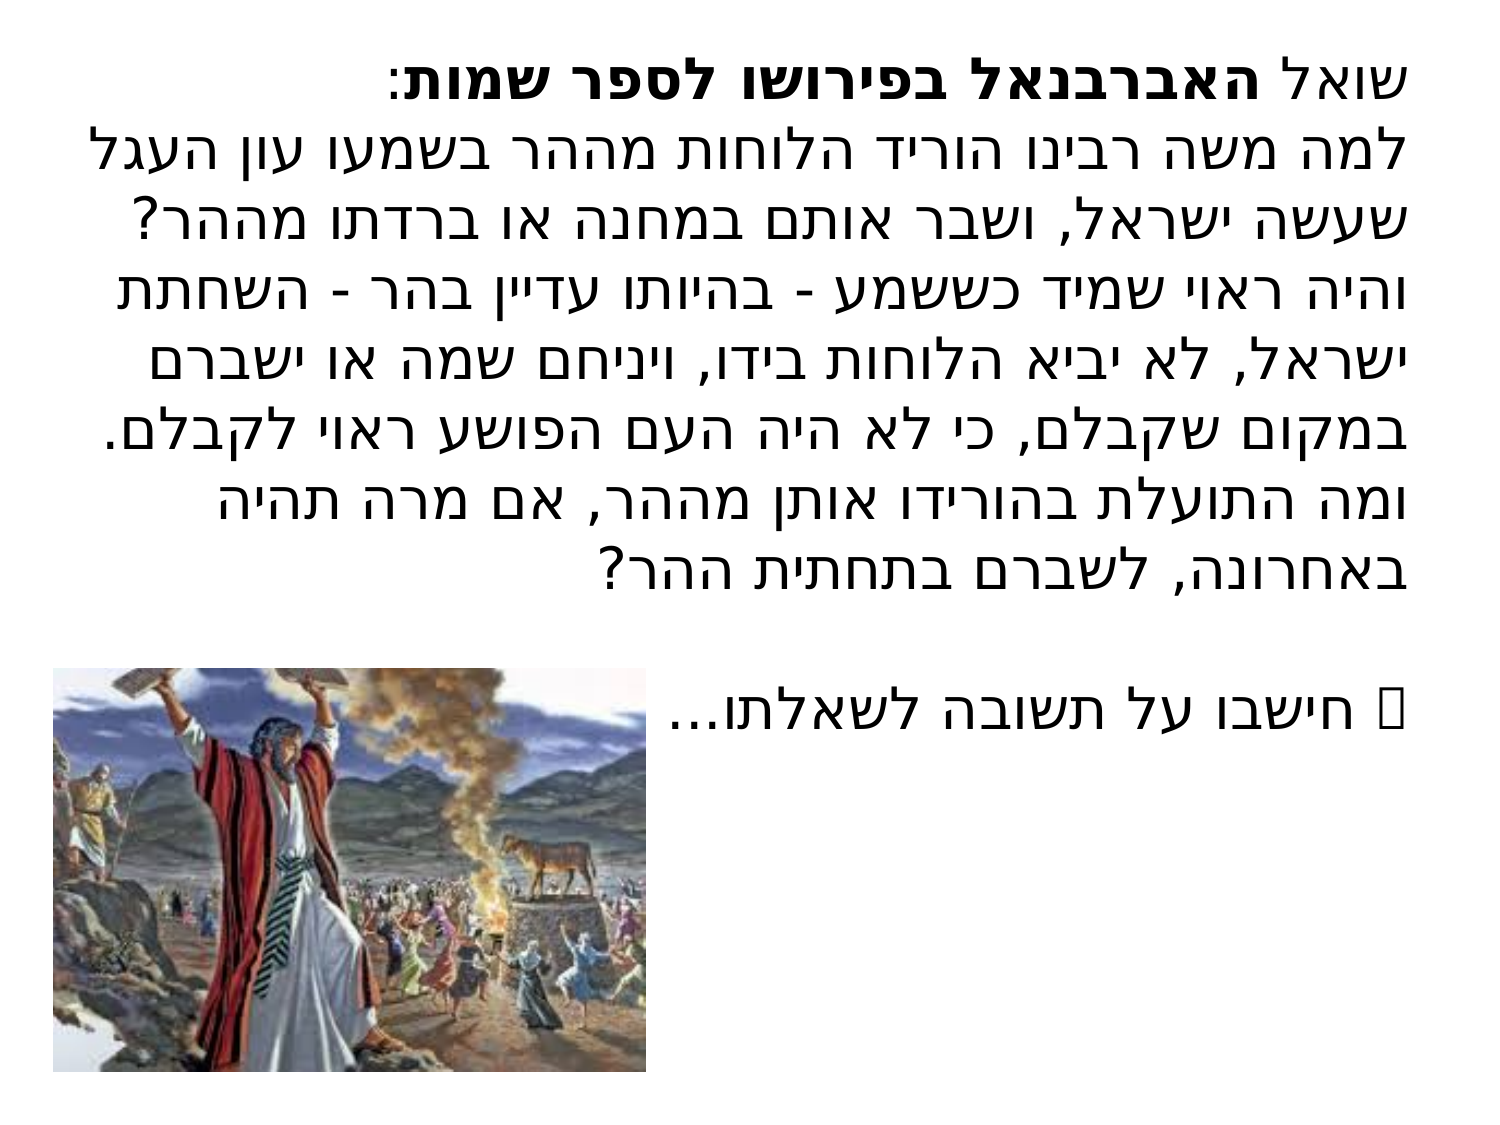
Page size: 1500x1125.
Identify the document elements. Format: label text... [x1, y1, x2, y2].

title שואל האברבנאל בפירושו לספר שמות: למה משה רבינו הוריד הלוחות מההר בשמעו עון העגל שעשה ישראל, ושבר אותם במחנה או ברדתו מההר? והיה ראוי שמיד כששמע - בהיותו עדיין בהר - השחתת ישראל, לא יביא הלוחות בידו, ויניחם שמה או ישברם במקום שקבלם, כי לא היה העם הפושע ראוי לקבלם. ומה התועלת בהורידו אותן מההר, אם מרה תהיה באחרונה, לשברם בתחתית ההר?  חישבו על תשובה לשאלתו... [53, 125, 1425, 657]
picture [52, 668, 647, 1073]
